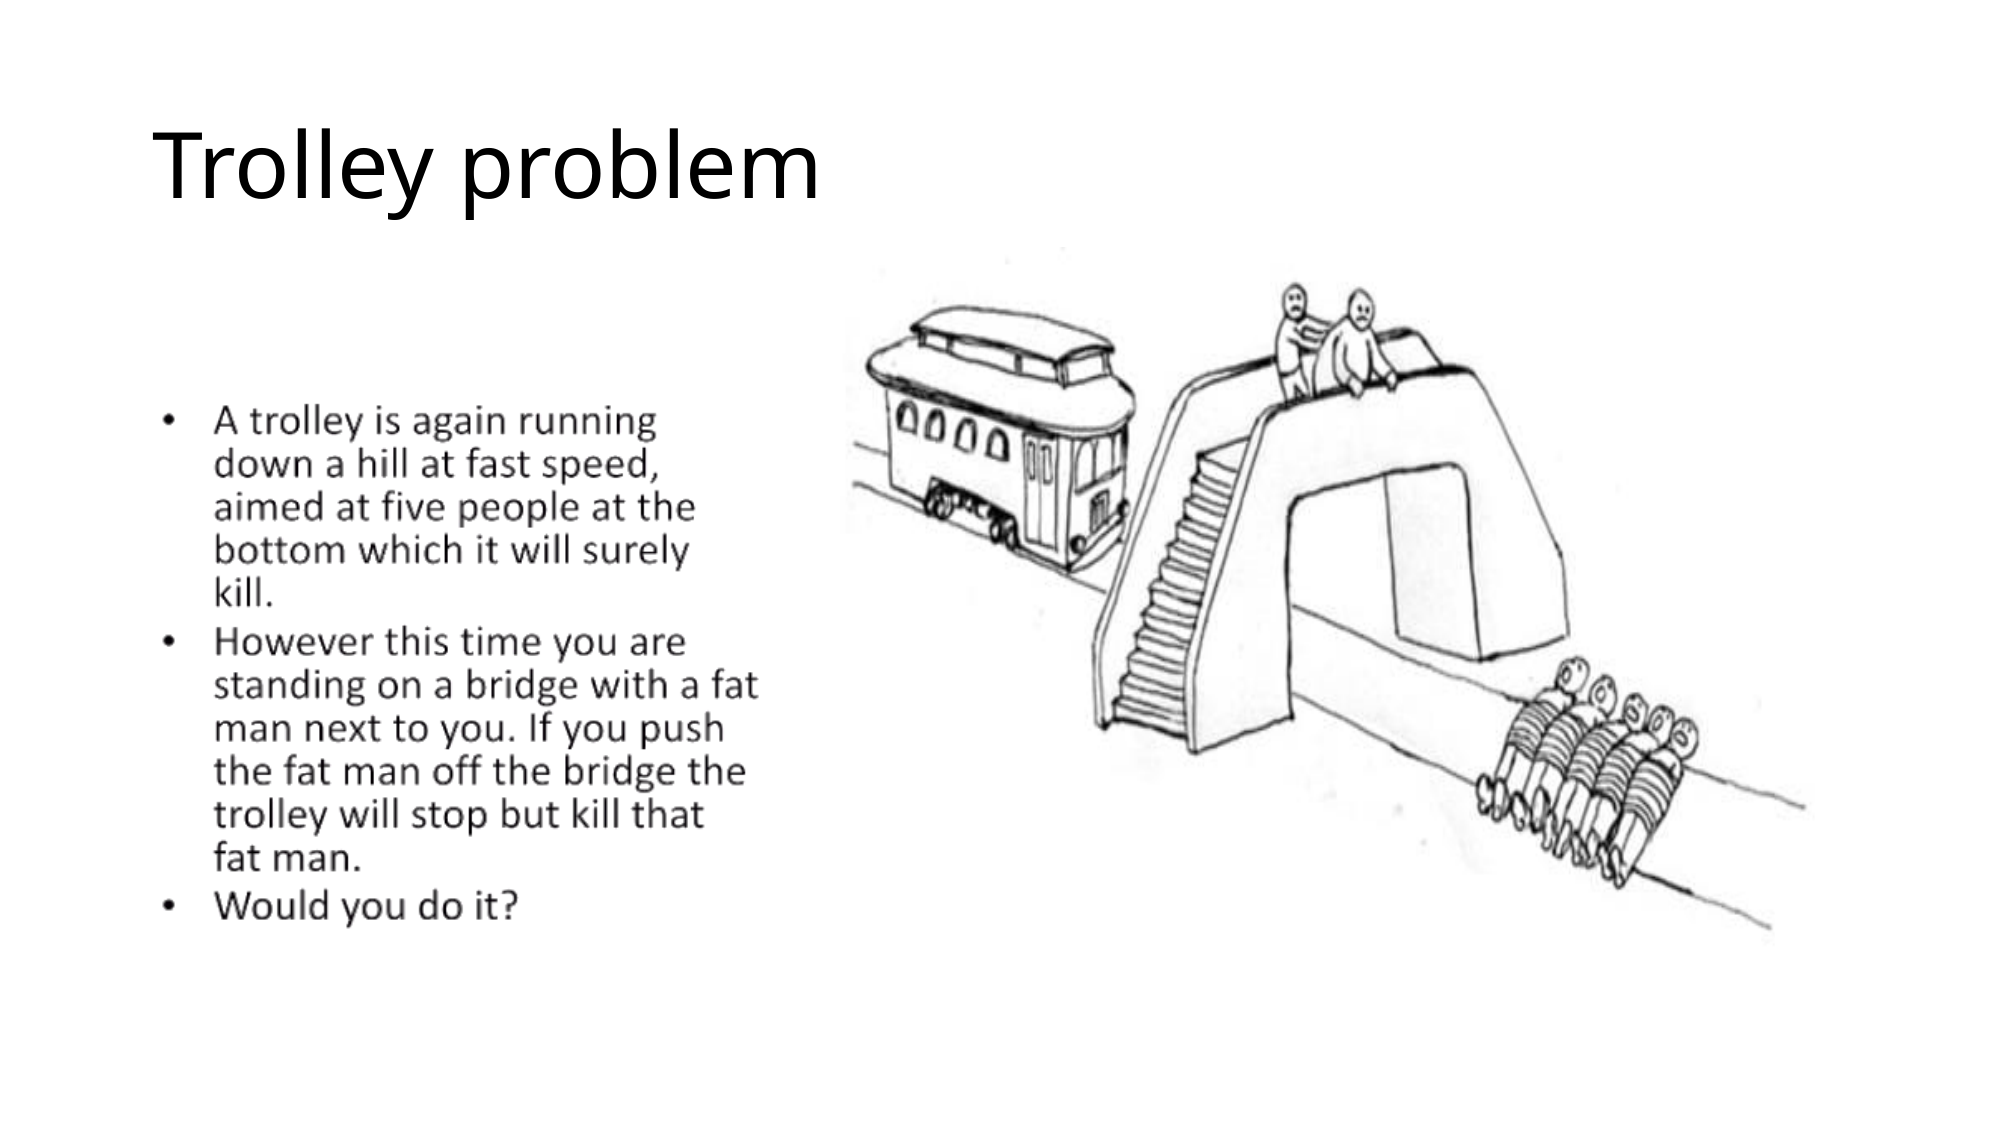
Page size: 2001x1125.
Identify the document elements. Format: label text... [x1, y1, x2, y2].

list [137, 359, 768, 954]
picture [833, 247, 1828, 962]
title Trolley problem [137, 59, 1863, 278]
